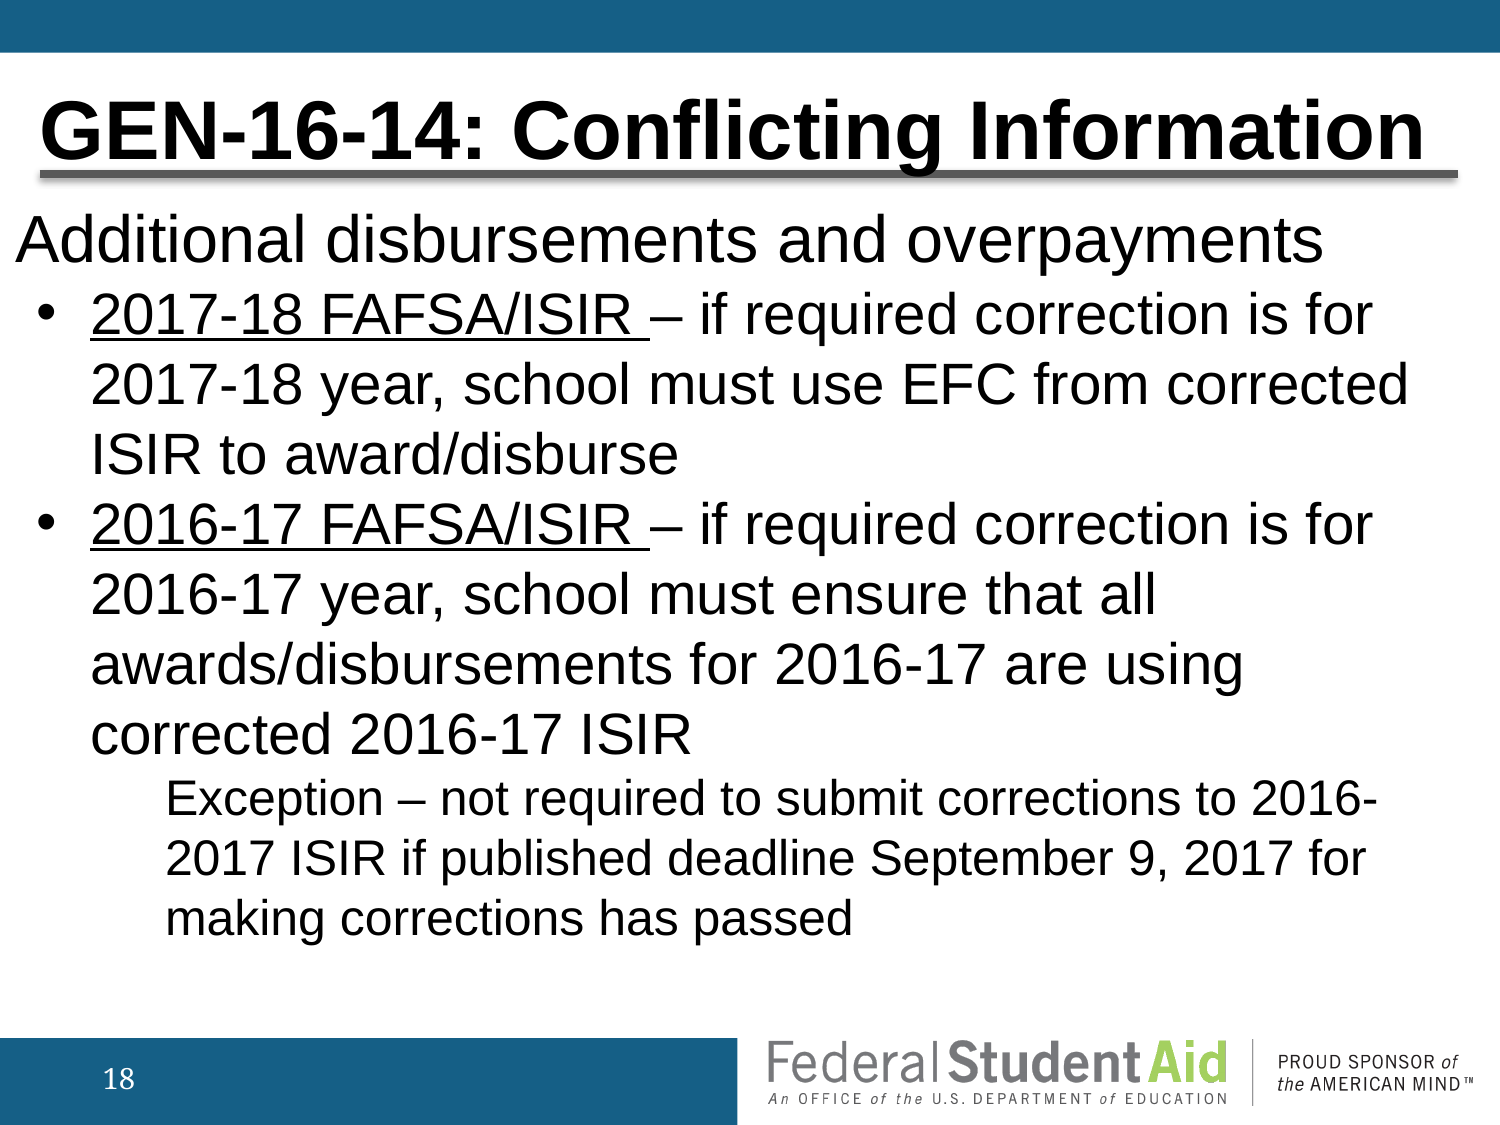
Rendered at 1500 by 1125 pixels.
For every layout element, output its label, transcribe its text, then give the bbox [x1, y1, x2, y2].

text_box [986, 172, 1016, 278]
slide_number 17 [87, 1050, 438, 1110]
picture [768, 1039, 1473, 1106]
list Additional disbursements and overpayments 2017-18 FAFSA/ISIR – if required correction is for 2017-18 year, school must use EFC from corrected ISIR to award/disburse 2016-17 FAFSA/ISIR – if required correction is for 2016-17 year, school must ensure that all awards/disbursements for 2016-17 are using corrected 2016-17 ISIR Exception – not required to submit corrections to 2016-2017 ISIR if published deadline September 9, 2017 for making corrections has passed [0, 188, 1500, 952]
title GEN-16-14: Conflicting Information [24, 68, 1467, 175]
